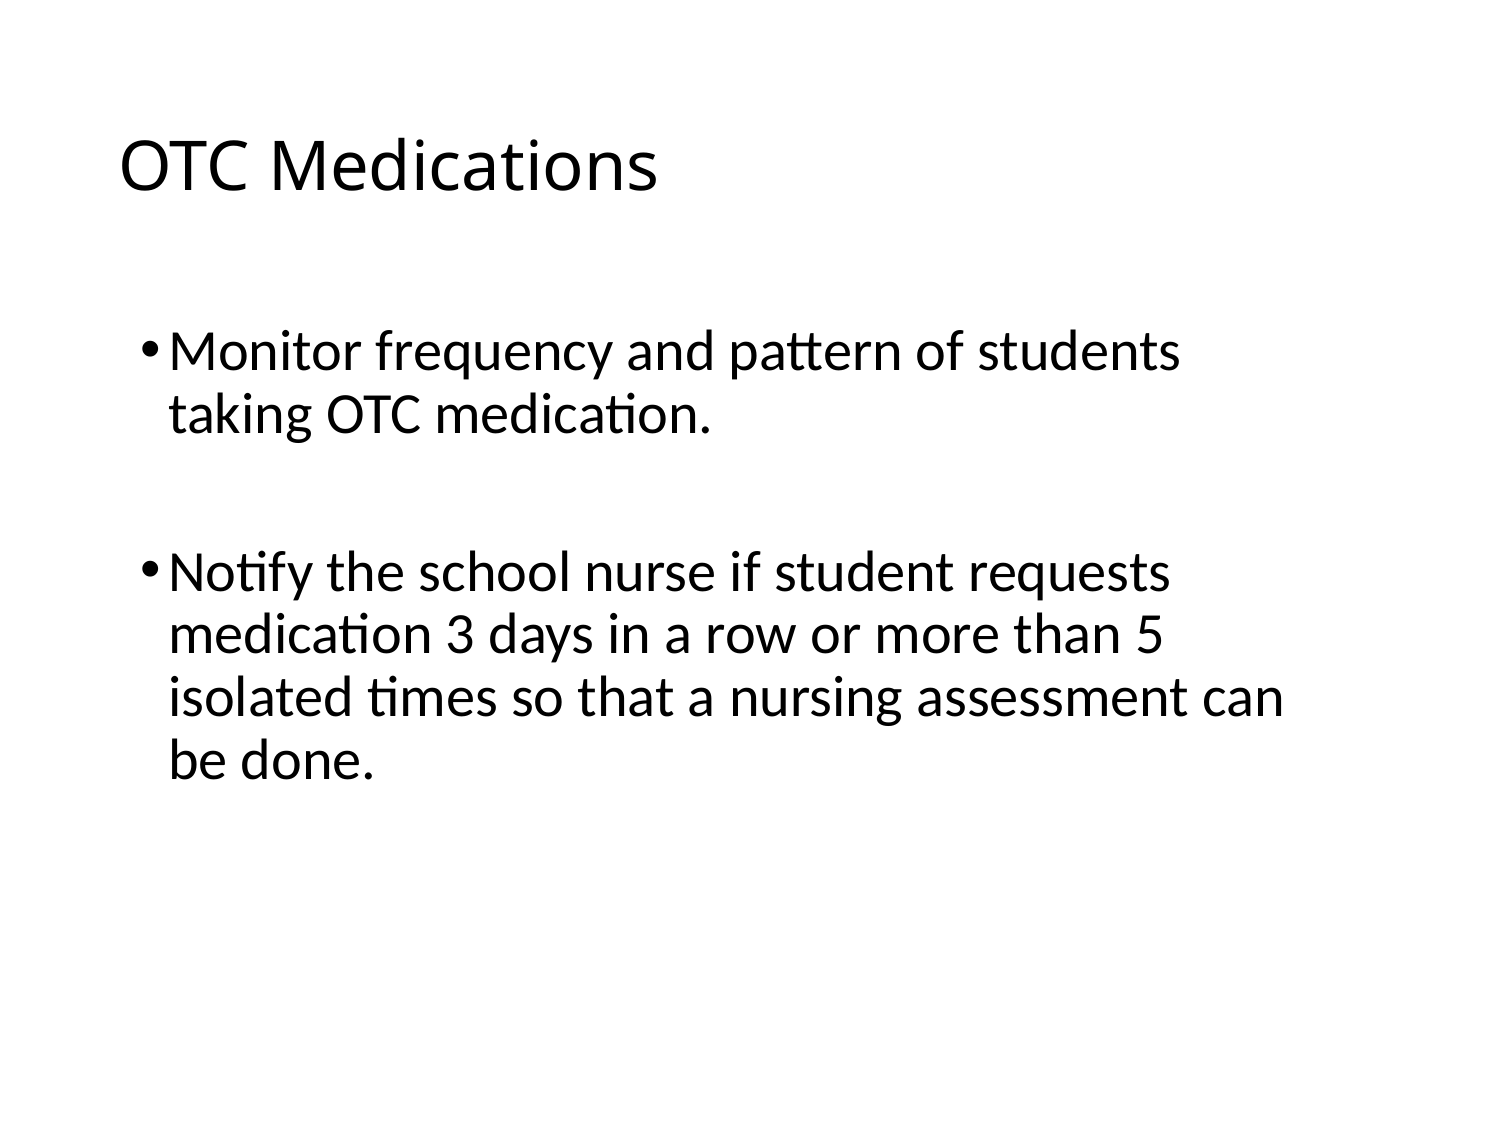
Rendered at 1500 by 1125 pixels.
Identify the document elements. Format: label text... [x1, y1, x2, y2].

list Monitor frequency and pattern of students taking OTC medication. Notify the school nurse if student requests medication 3 days in a row or more than 5 isolated times so that a nursing assessment can be done. [125, 312, 1350, 887]
title OTC Medications [103, 59, 1397, 278]
